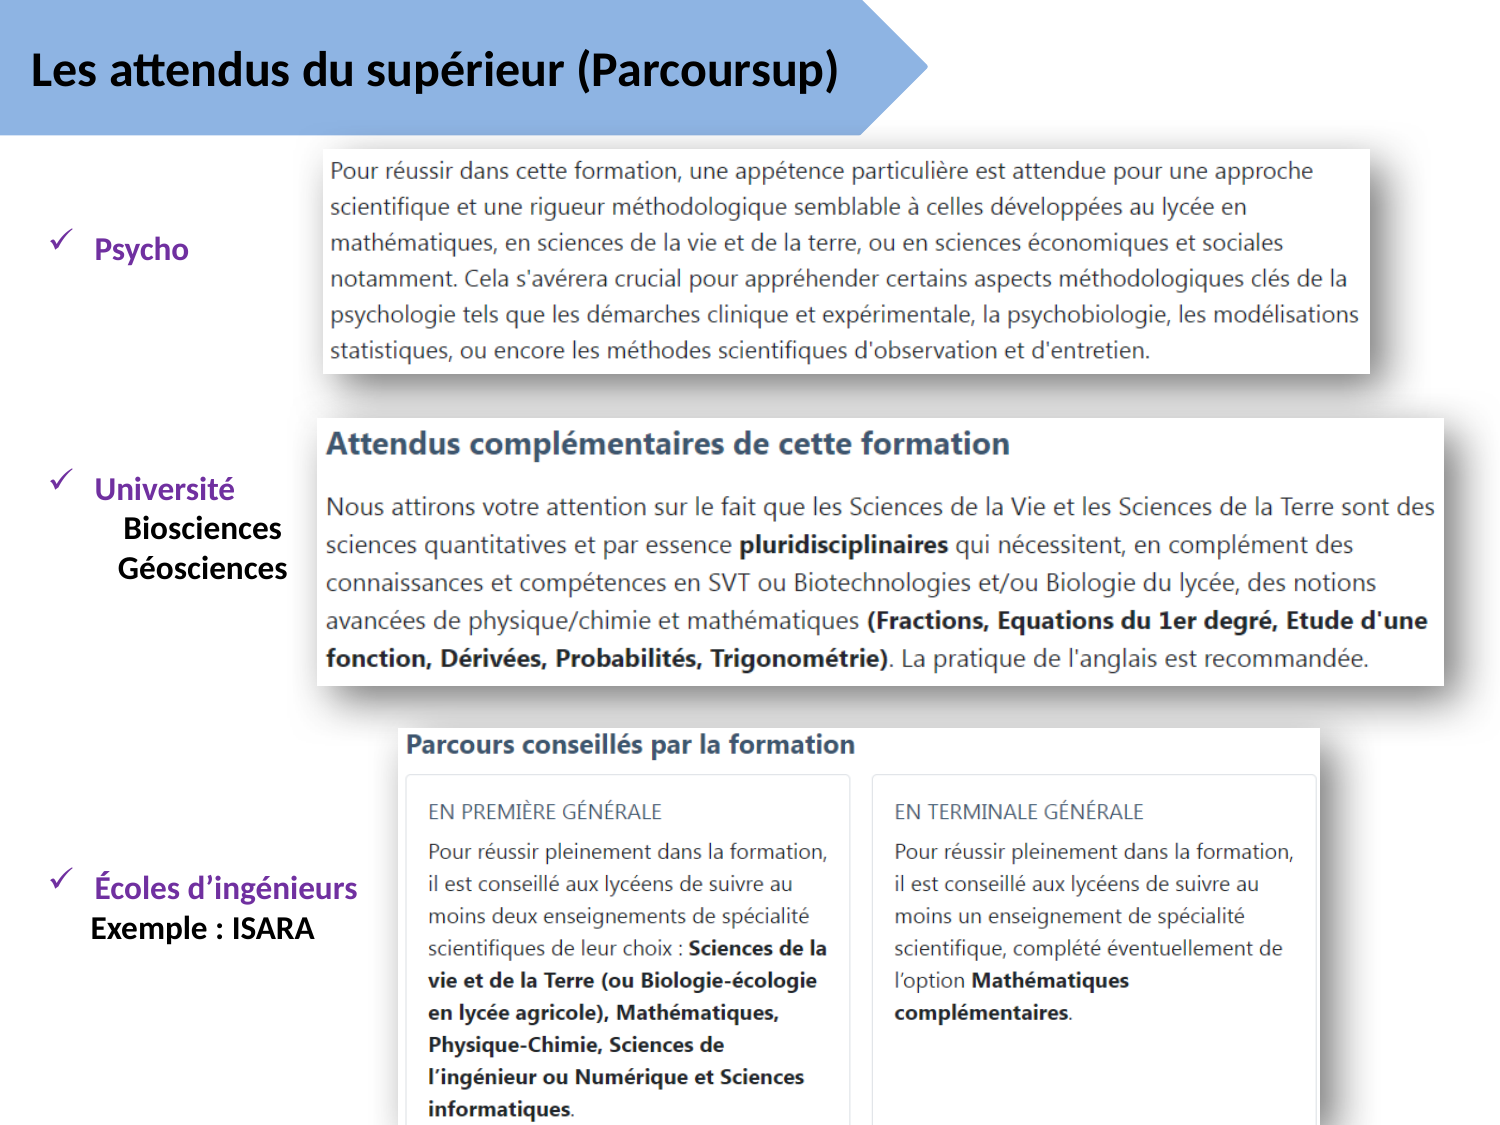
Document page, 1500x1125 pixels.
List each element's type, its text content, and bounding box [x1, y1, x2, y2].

picture [323, 149, 1370, 374]
picture [398, 728, 1320, 1125]
text_box Les attendus du supérieur (Parcoursup) [16, 28, 856, 104]
text_box [0, 0, 928, 136]
text_box Psycho Université Biosciences Géosciences Écoles d’ingénieurs Exemple : ISARA [32, 139, 374, 954]
picture [316, 418, 1445, 687]
